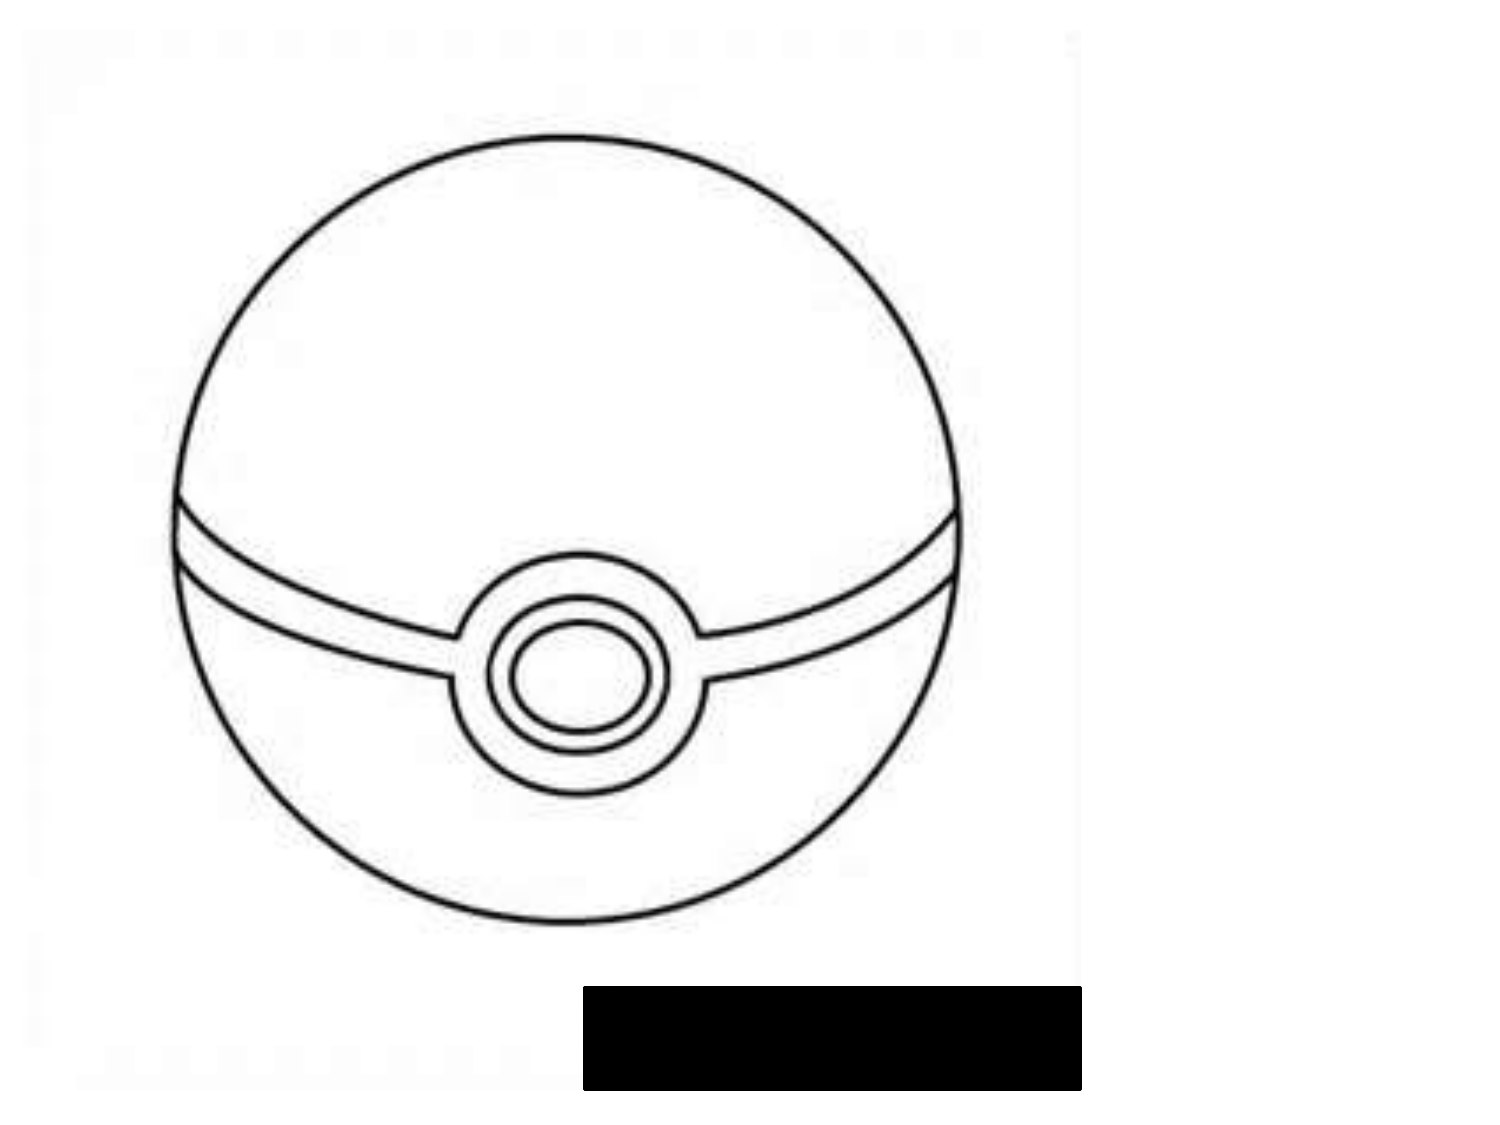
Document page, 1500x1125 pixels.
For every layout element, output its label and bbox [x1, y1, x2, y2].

picture [21, 30, 1081, 1090]
